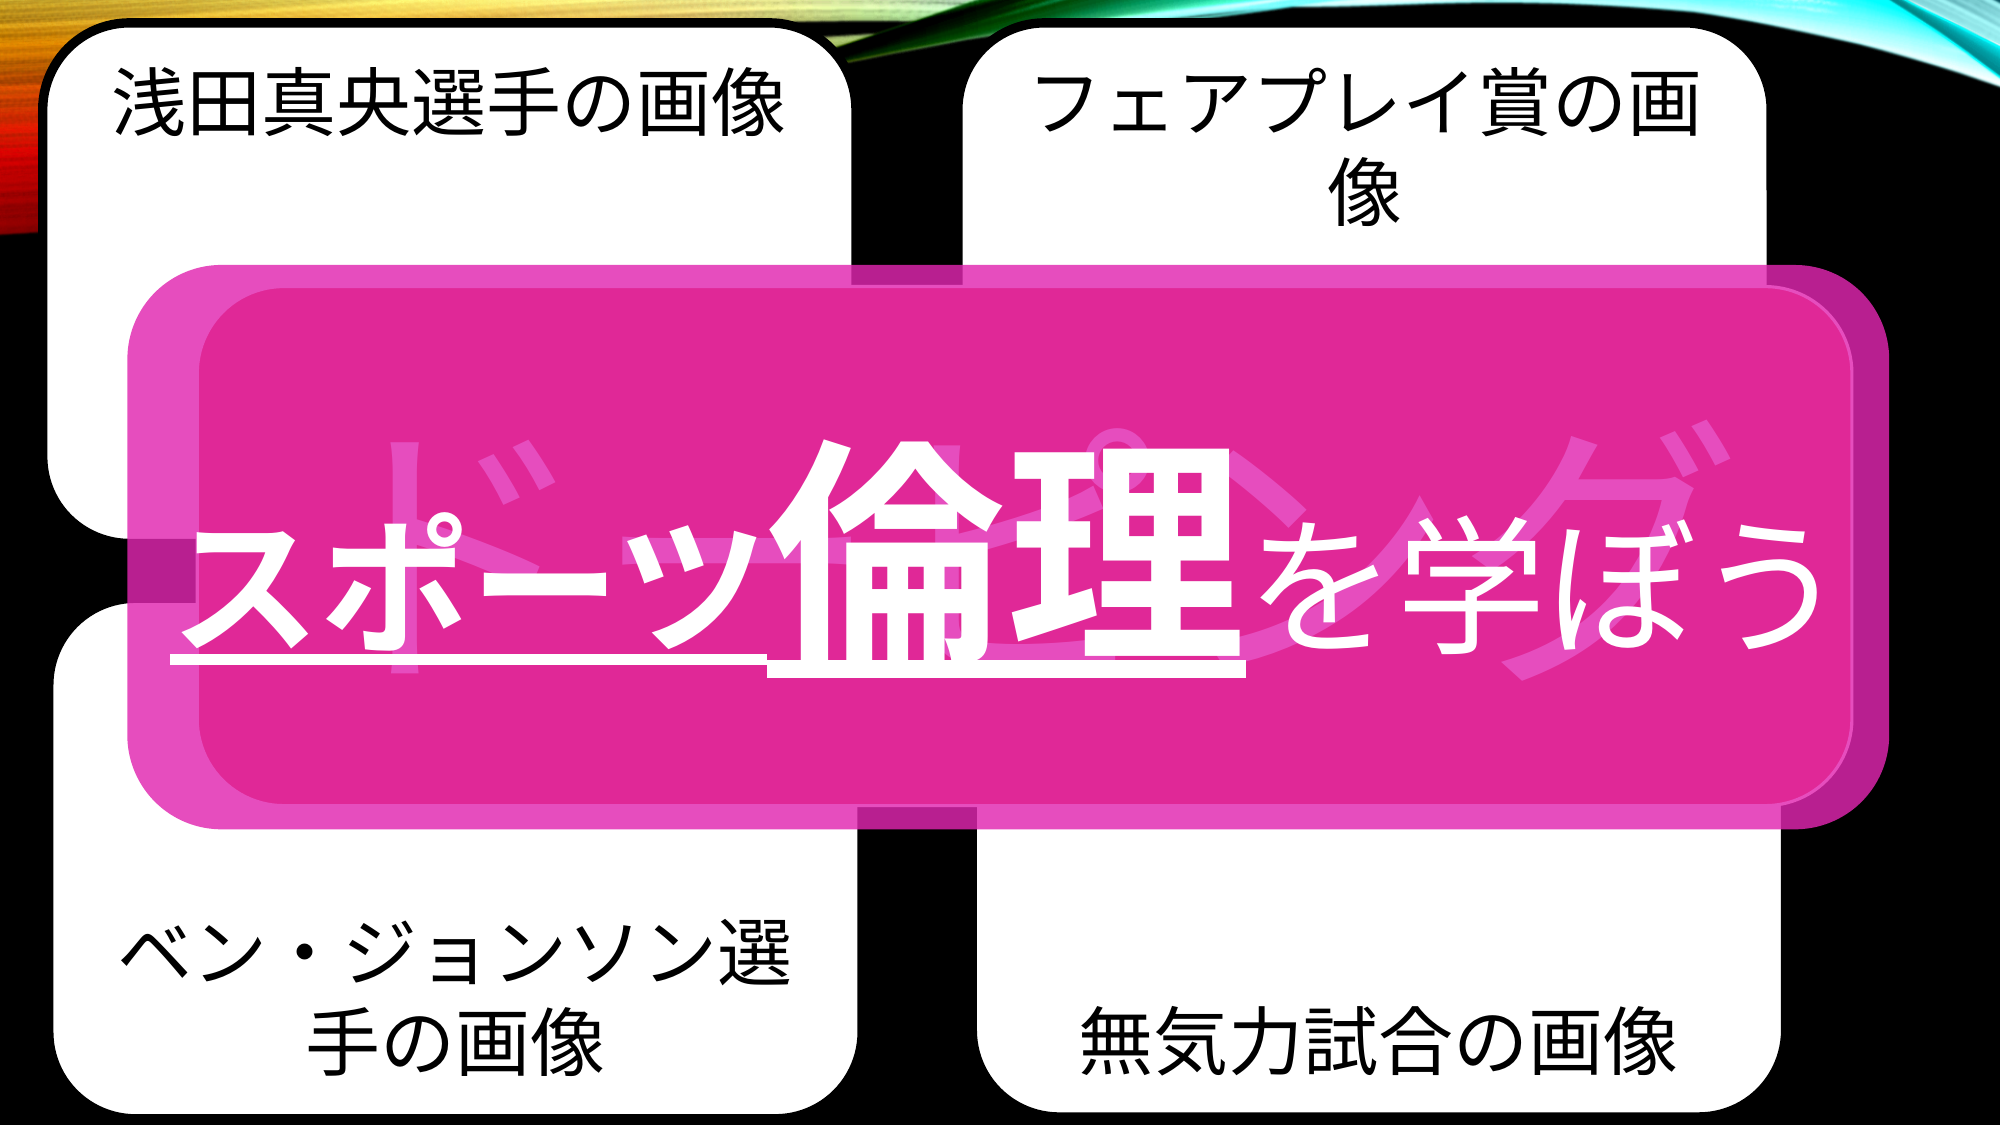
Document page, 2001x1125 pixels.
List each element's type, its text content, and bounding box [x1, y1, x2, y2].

text_box 無気力試合の画像 [971, 830, 1787, 1119]
text_box 浅田真央選手の画像 [41, 21, 858, 545]
text_box ベン・ジョンソン選手の画像 [47, 597, 864, 1120]
text_box スポーツ倫理を学ぼう [127, 264, 1890, 830]
picture [0, 0, 2000, 237]
text_box フェアプレイ賞の画像 [956, 21, 1773, 264]
